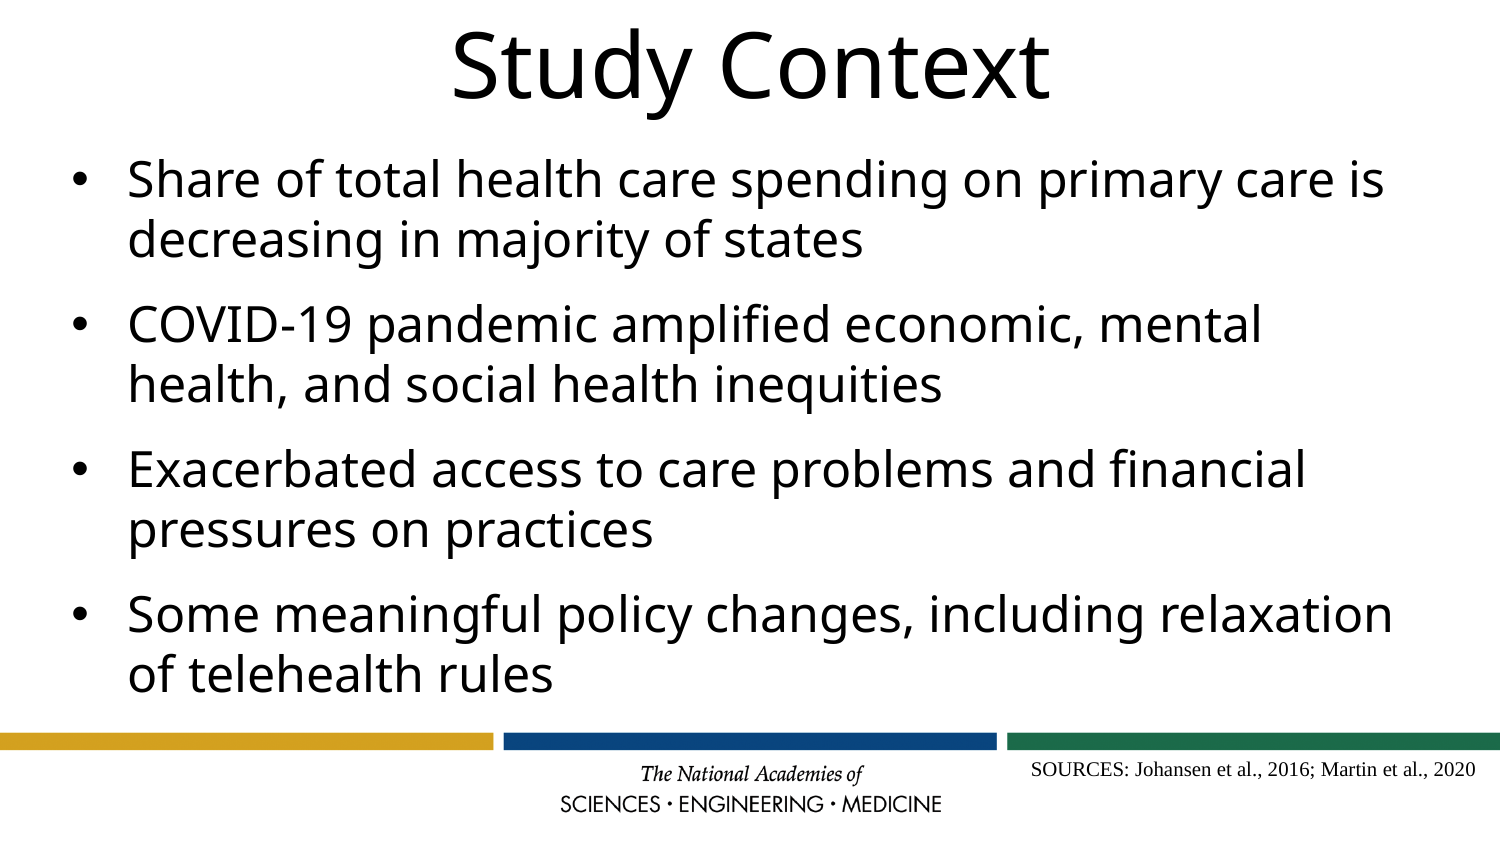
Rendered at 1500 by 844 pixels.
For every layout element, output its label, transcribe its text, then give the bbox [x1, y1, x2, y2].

list Share of total health care spending on primary care is decreasing in majority of states COVID-19 pandemic amplified economic, mental health, and social health inequities Exacerbated access to care problems and financial pressures on practices Some meaningful policy changes, including relaxation of telehealth rules [56, 140, 1427, 717]
picture [0, 716, 1500, 844]
text_box SOURCES: Johansen et al., 2016; Martin et al., 2020 [1016, 747, 1499, 788]
text_box Study Context [76, 0, 1427, 140]
